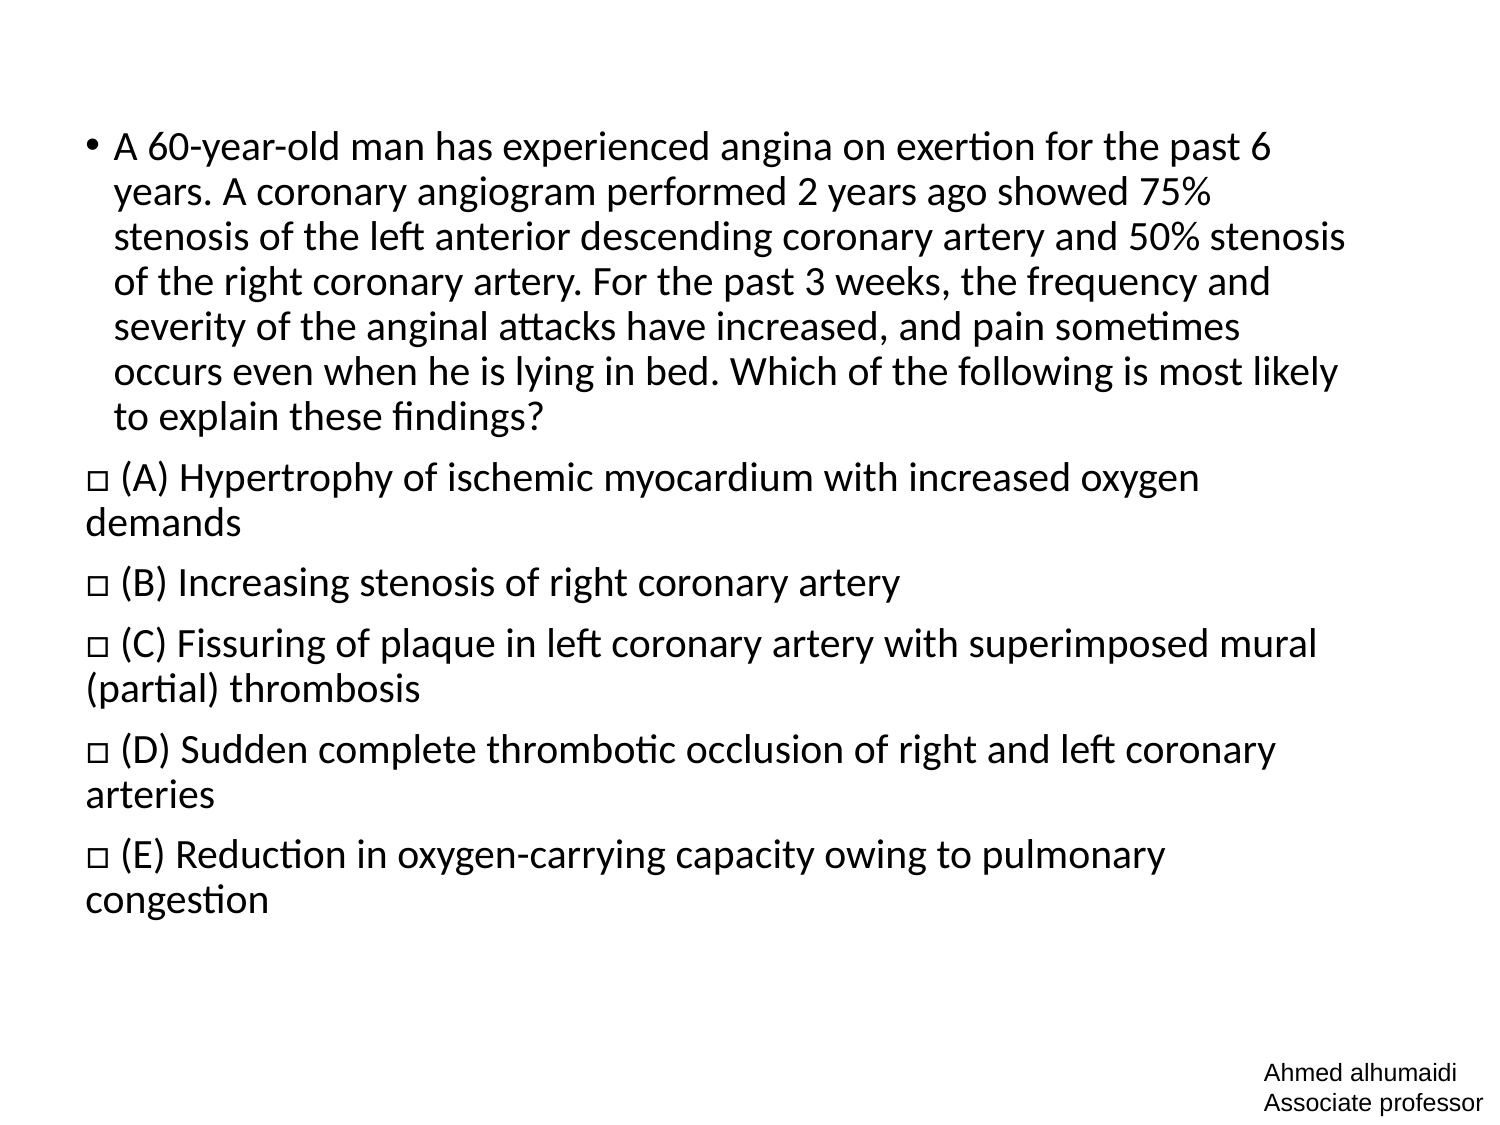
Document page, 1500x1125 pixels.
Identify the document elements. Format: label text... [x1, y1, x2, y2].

text_box Ahmed alhumaidi Associate professor [1249, 1049, 1500, 1124]
list A 60-year-old man has experienced angina on exertion for the past 6 years. A coronary angiogram performed 2 years ago showed 75% stenosis of the left anterior descending coronary artery and 50% stenosis of the right coronary artery. For the past 3 weeks, the frequency and severity of the anginal attacks have increased, and pain sometimes occurs even when he is lying in bed. Which of the following is most likely to explain these findings? □ (A) Hypertrophy of ischemic myocardium with increased oxygen demands □ (B) Increasing stenosis of right coronary artery □ (C) Fissuring of plaque in left coronary artery with superimposed mural (partial) thrombosis □ (D) Sudden complete thrombotic occlusion of right and left coronary arteries □ (E) Reduction in oxygen-carrying capacity owing to pulmonary congestion [70, 117, 1365, 831]
